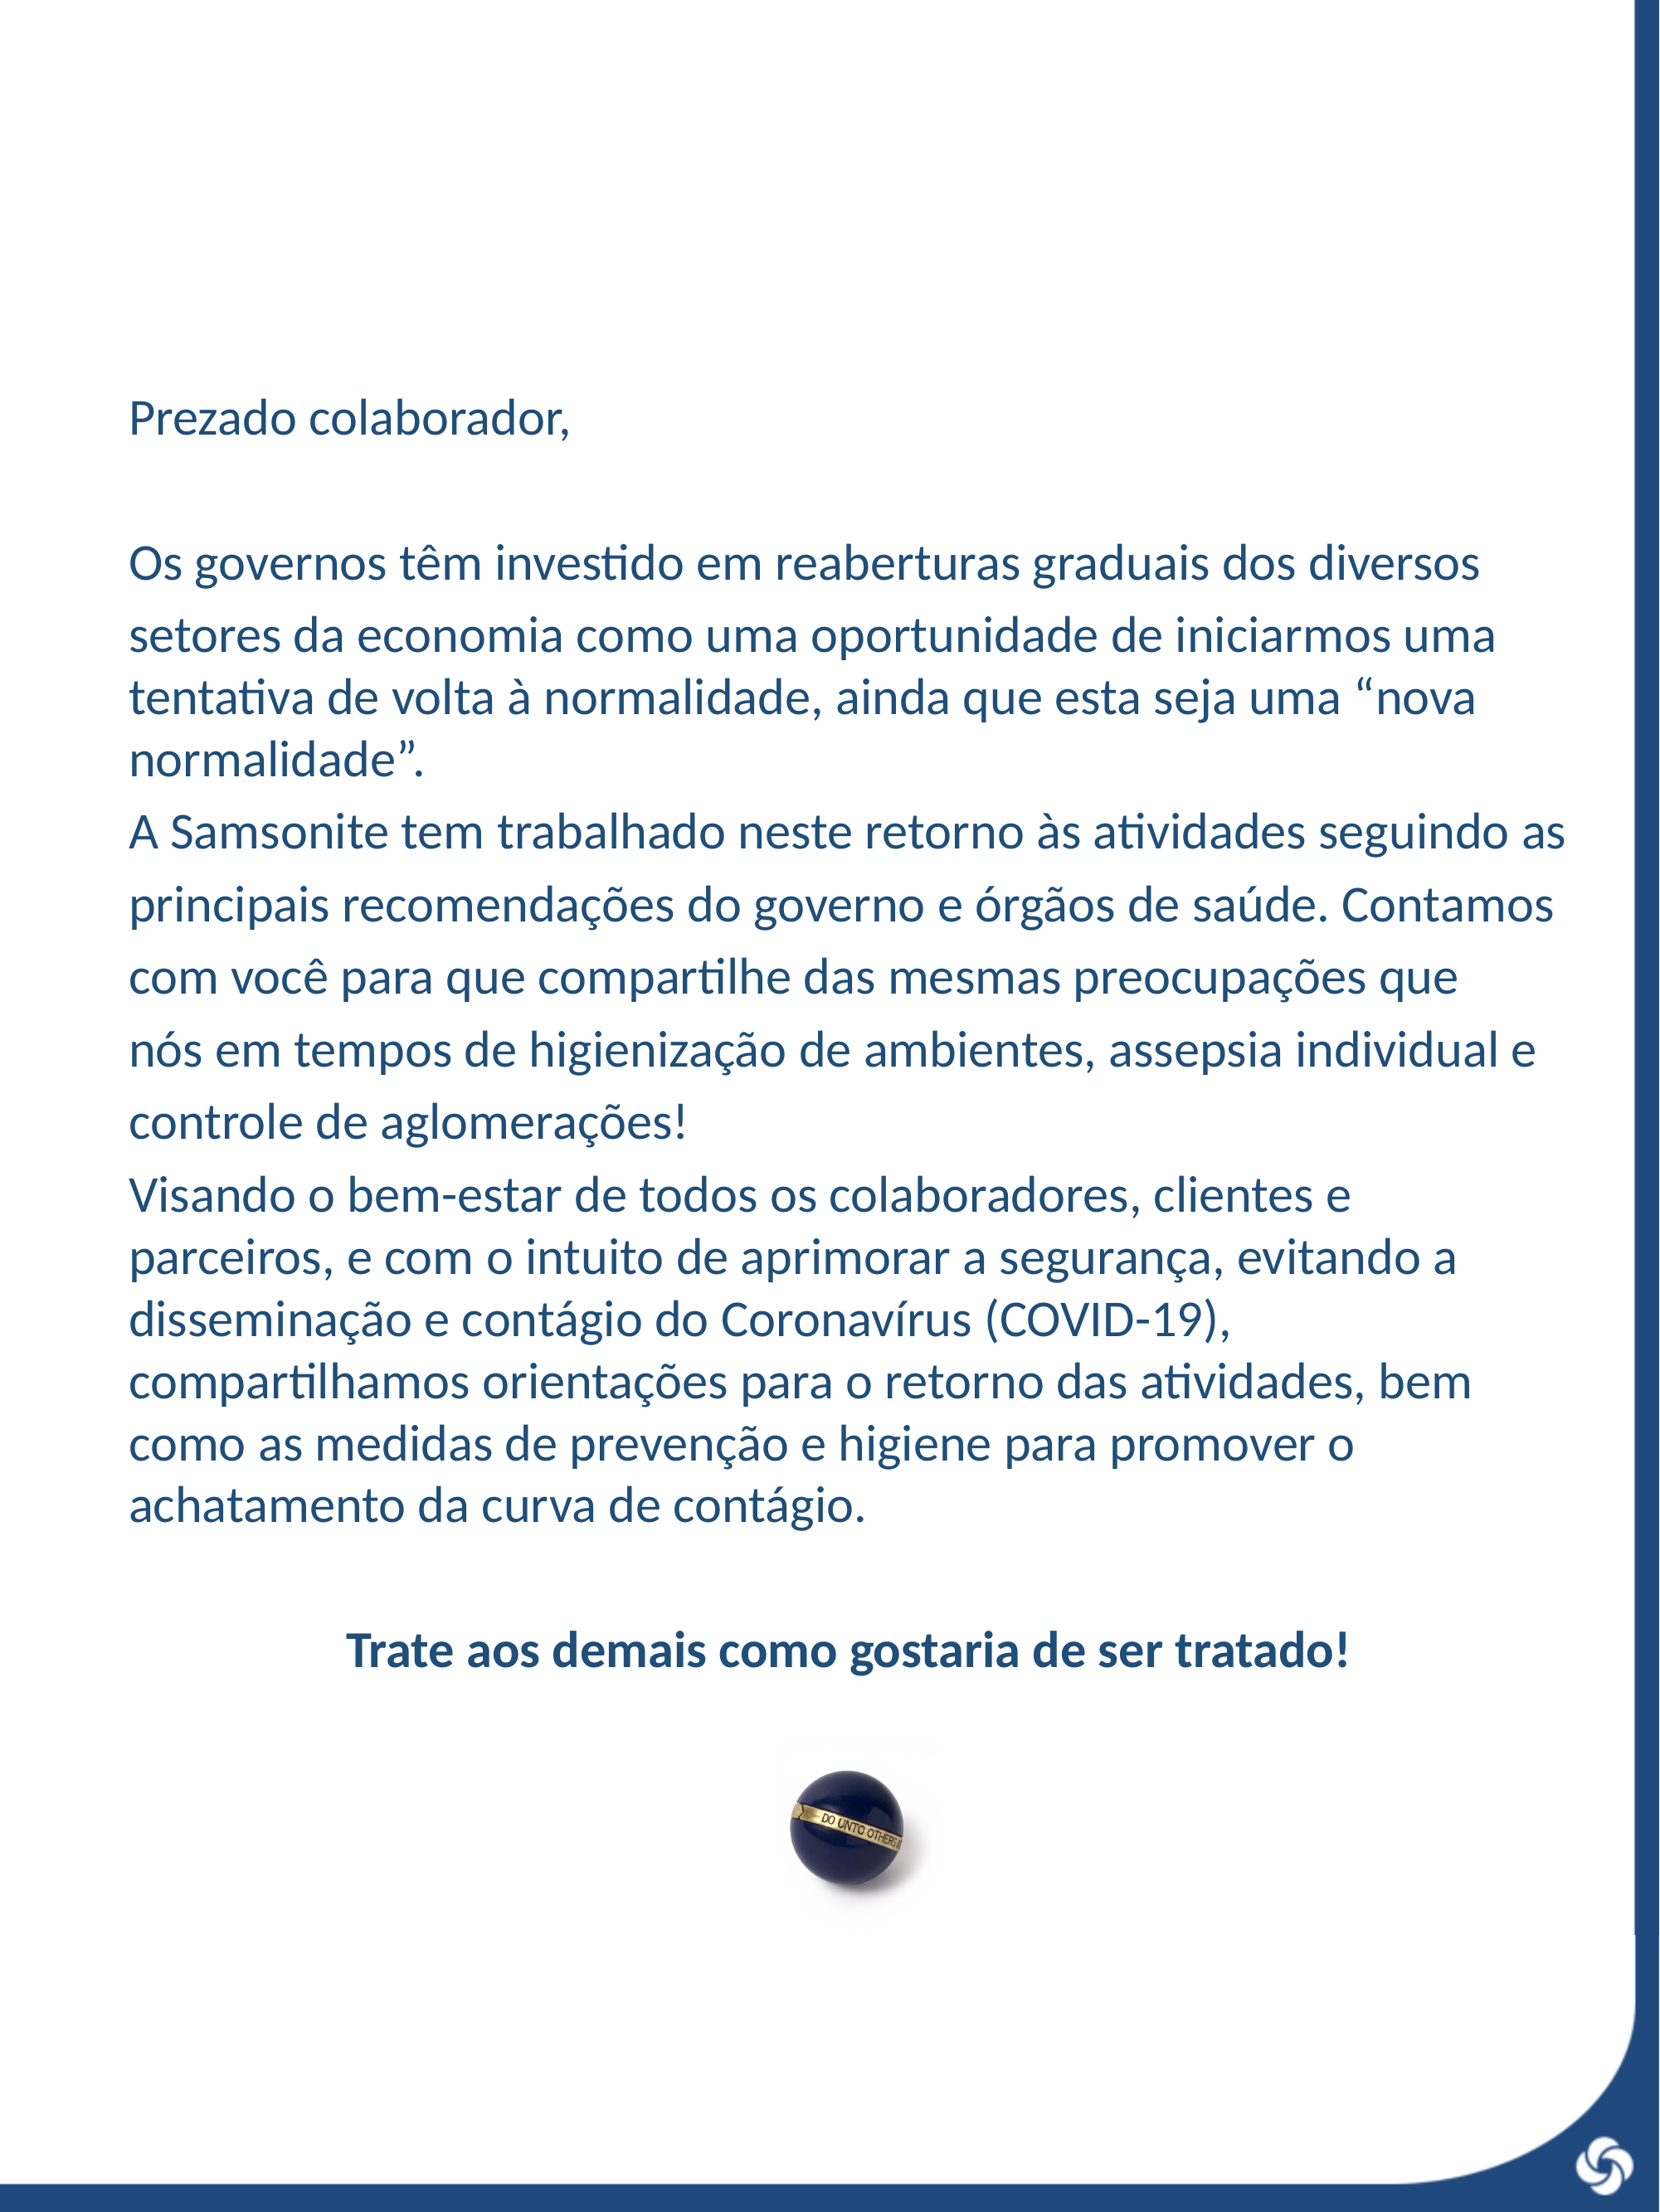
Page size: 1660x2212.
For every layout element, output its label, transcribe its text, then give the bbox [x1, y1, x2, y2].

text_box Prezado colaborador, Os governos têm investido em reaberturas graduais dos diversos setores da economia como uma oportunidade de iniciarmos uma tentativa de volta à normalidade, ainda que esta seja uma “nova normalidade”. A Samsonite tem trabalhado neste retorno às atividades seguindo as principais recomendações do governo e órgãos de saúde. Contamos com você para que compartilhe das mesmas preocupações que nós em tempos de higienização de ambientes, assepsia individual e controle de aglomerações! Visando o bem-estar de todos os colaboradores, clientes e parceiros, e com o intuito de aprimorar a segurança, evitando a disseminação e contágio do Coronavírus (COVID-19), compartilhamos orientações para o retorno das atividades, bem como as medidas de prevenção e higiene para promover o achatamento da curva de contágio. Trate aos demais como gostaria de ser tratado! [116, 377, 1582, 1685]
picture [0, 0, 1659, 2212]
